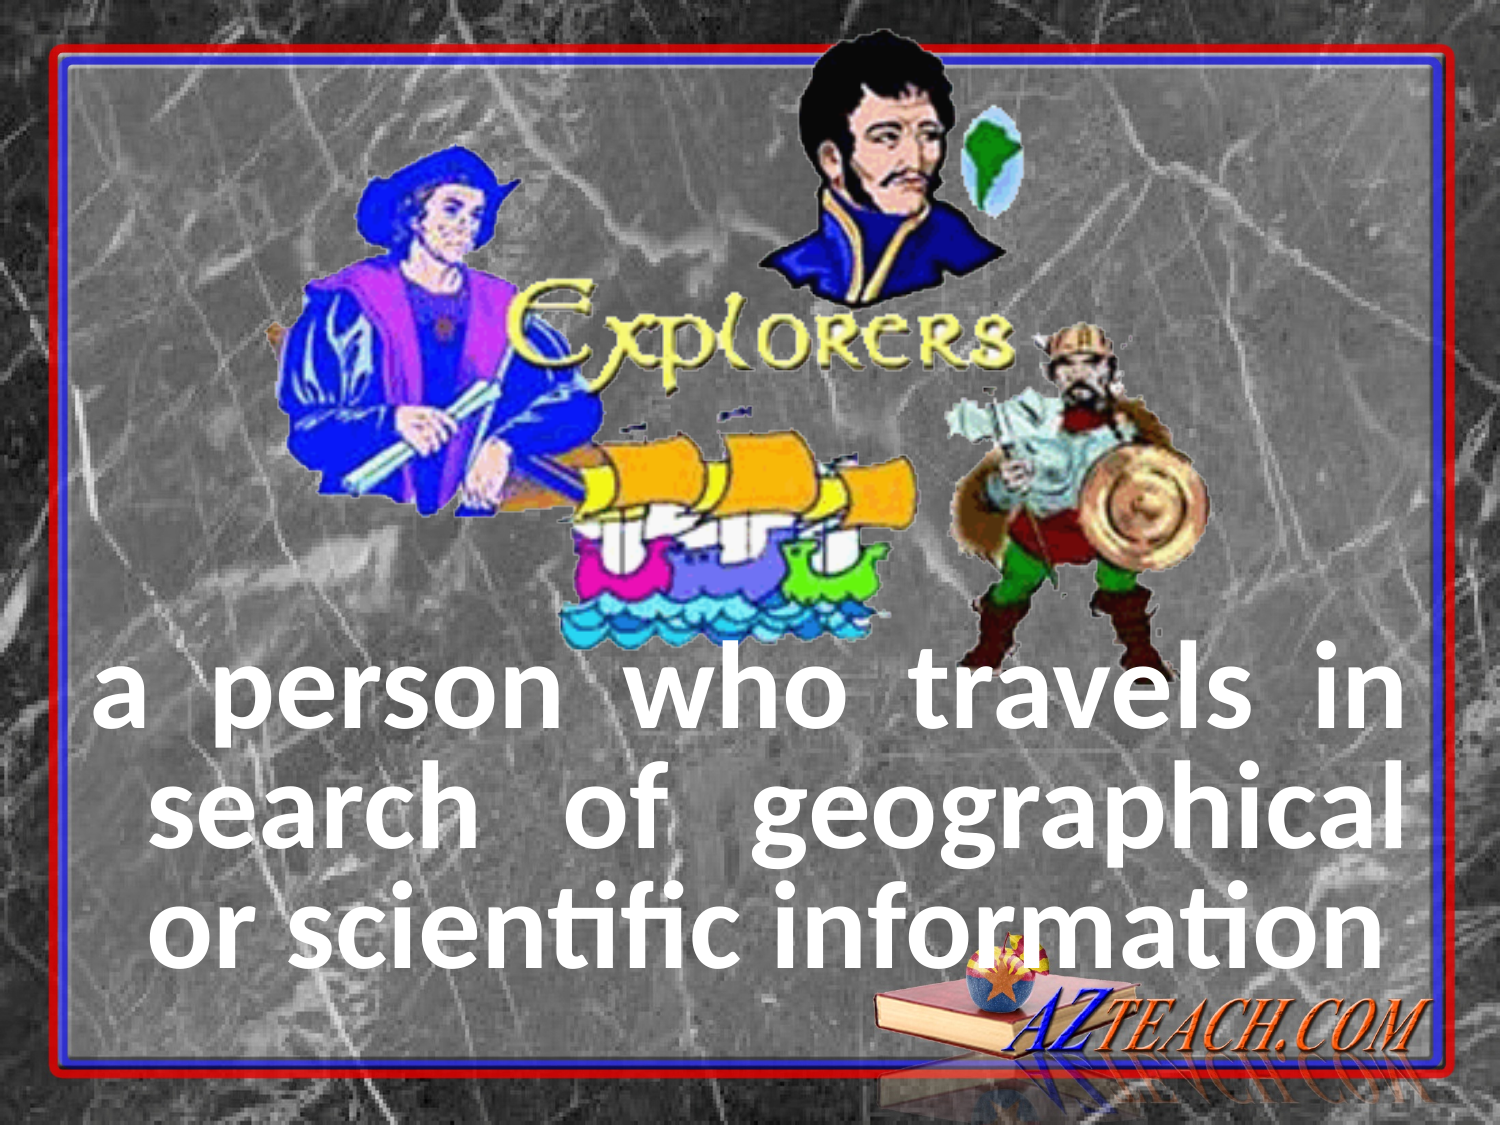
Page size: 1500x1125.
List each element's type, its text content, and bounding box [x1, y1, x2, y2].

list a person who travels in search of geographical or scientific information [75, 624, 1425, 1050]
picture [0, 0, 1500, 1125]
